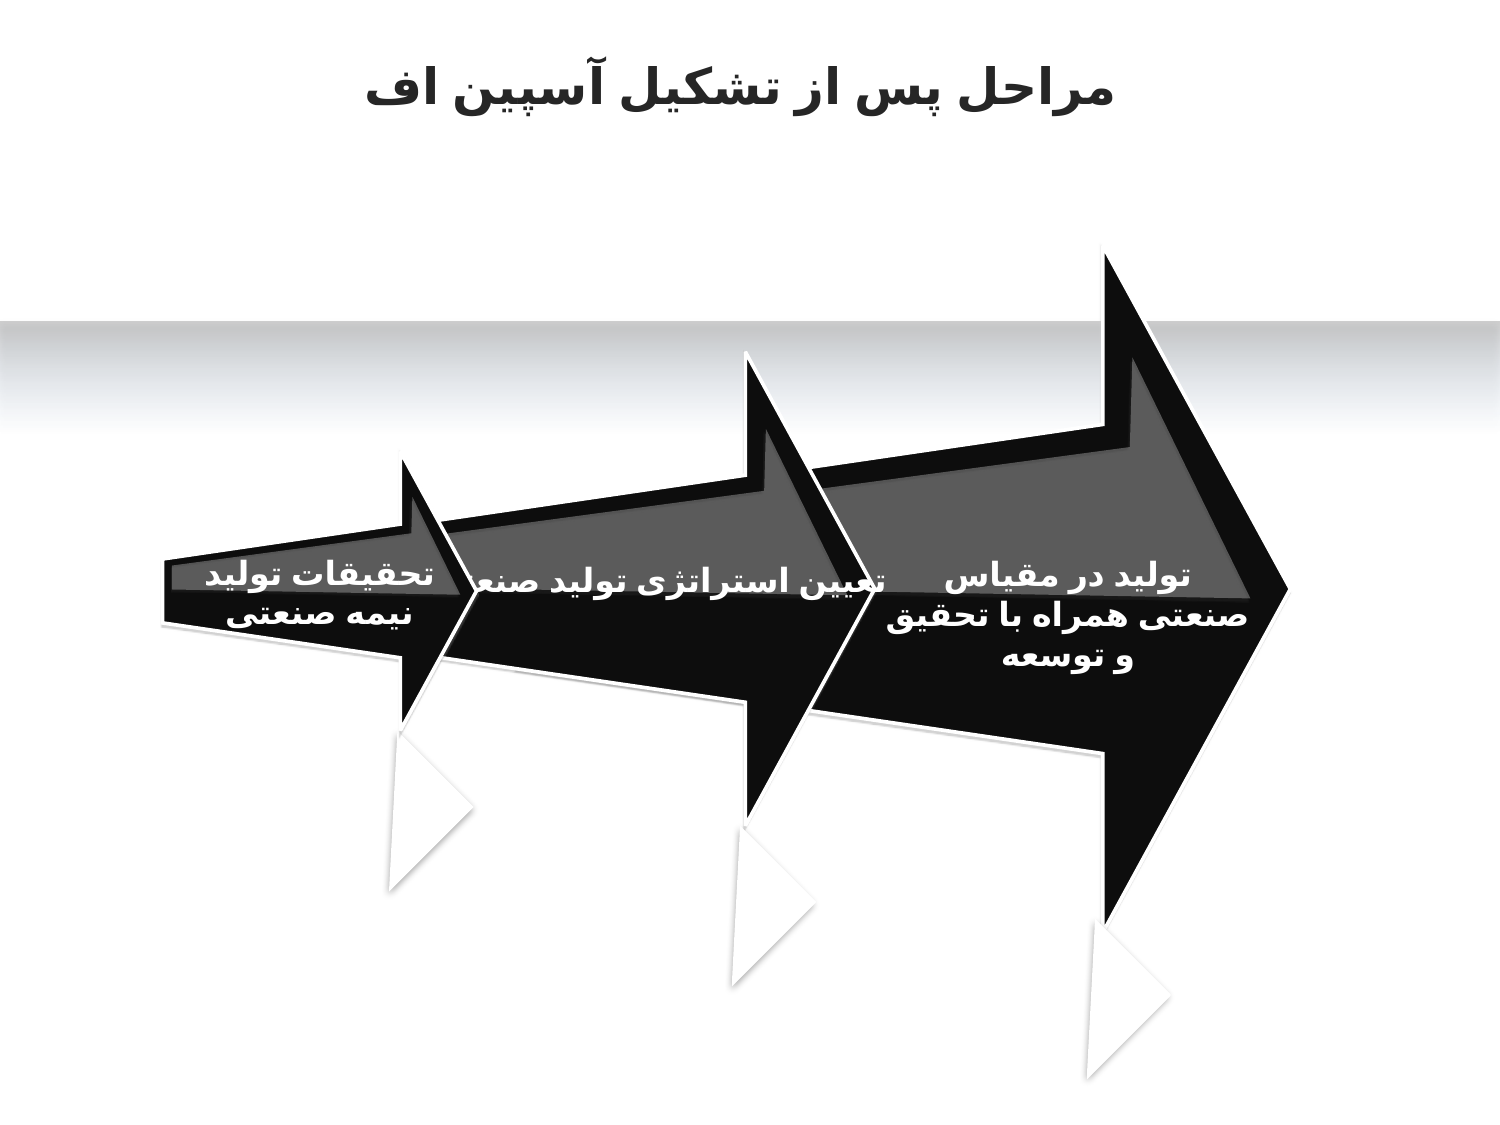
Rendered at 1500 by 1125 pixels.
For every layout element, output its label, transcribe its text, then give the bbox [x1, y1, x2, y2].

text_box [0, 320, 511, 520]
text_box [162, 451, 477, 731]
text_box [340, 351, 926, 826]
text_box [1295, 320, 1500, 520]
text_box [1085, 941, 1172, 1081]
text_box [730, 941, 779, 988]
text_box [516, 245, 1291, 933]
text_box مراحل پس از تشکیل آسپین اف [128, 46, 1353, 122]
text_box [388, 834, 448, 893]
